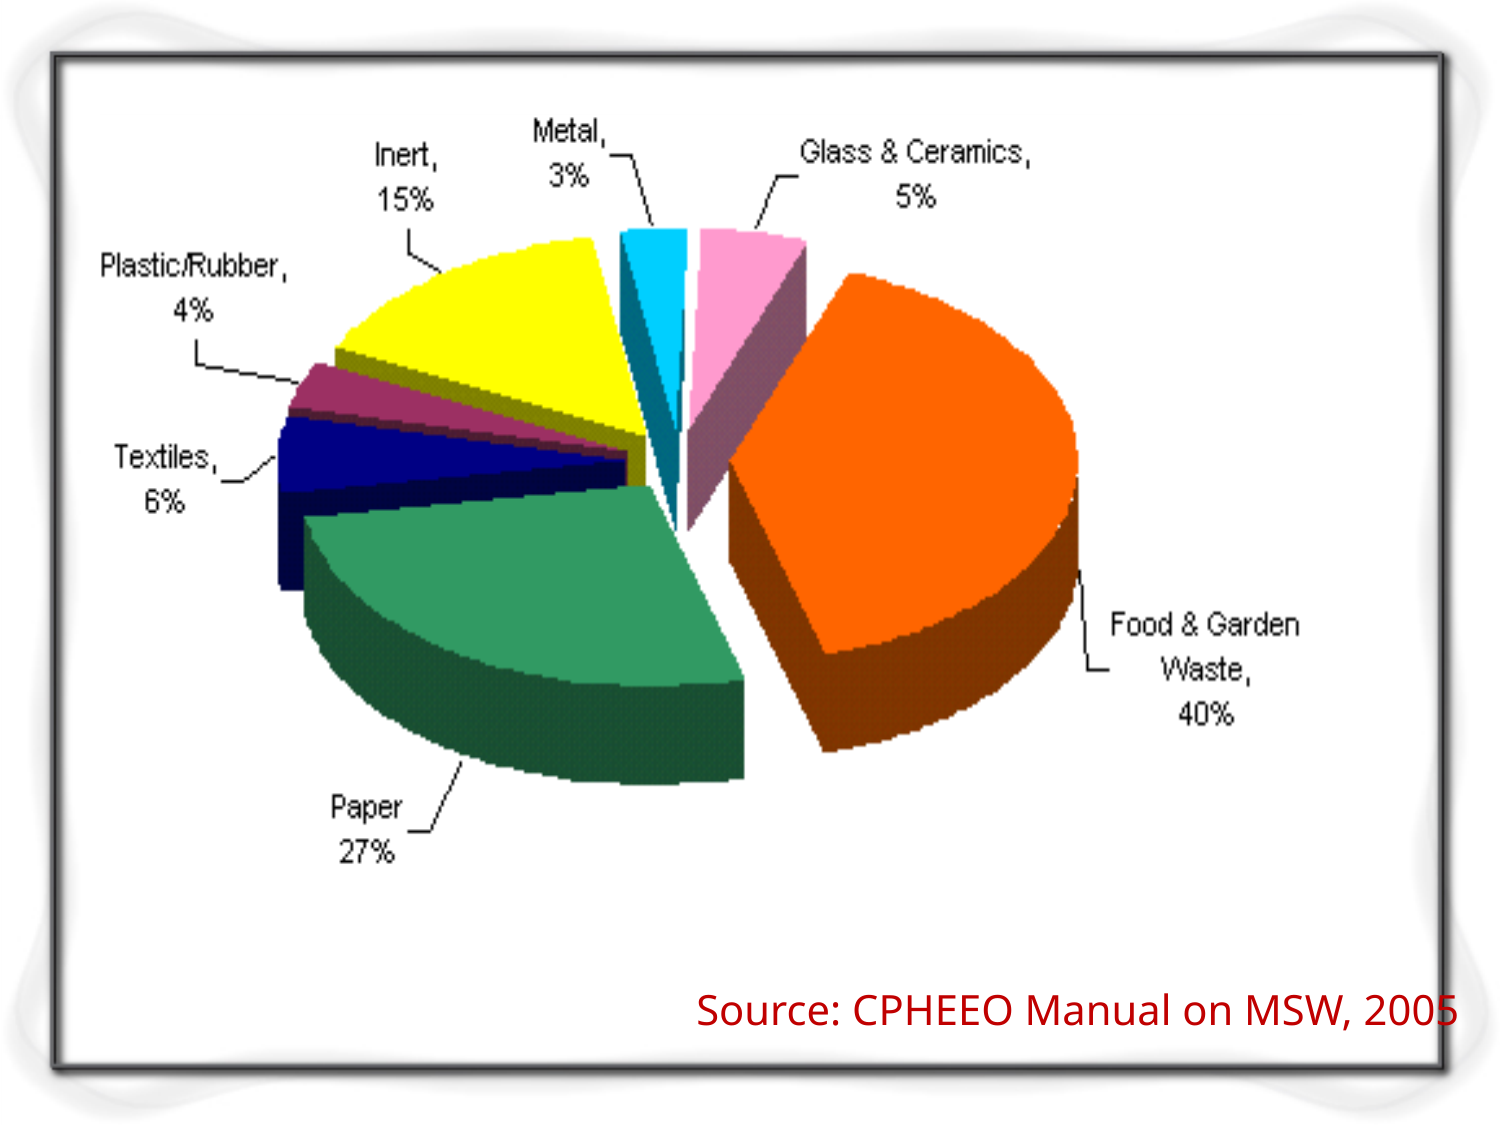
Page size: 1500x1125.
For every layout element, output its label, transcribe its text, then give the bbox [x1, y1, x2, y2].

picture [0, 0, 1500, 1125]
text_box Source: CPHEEO Manual on MSW, 2005 [681, 975, 1475, 1041]
